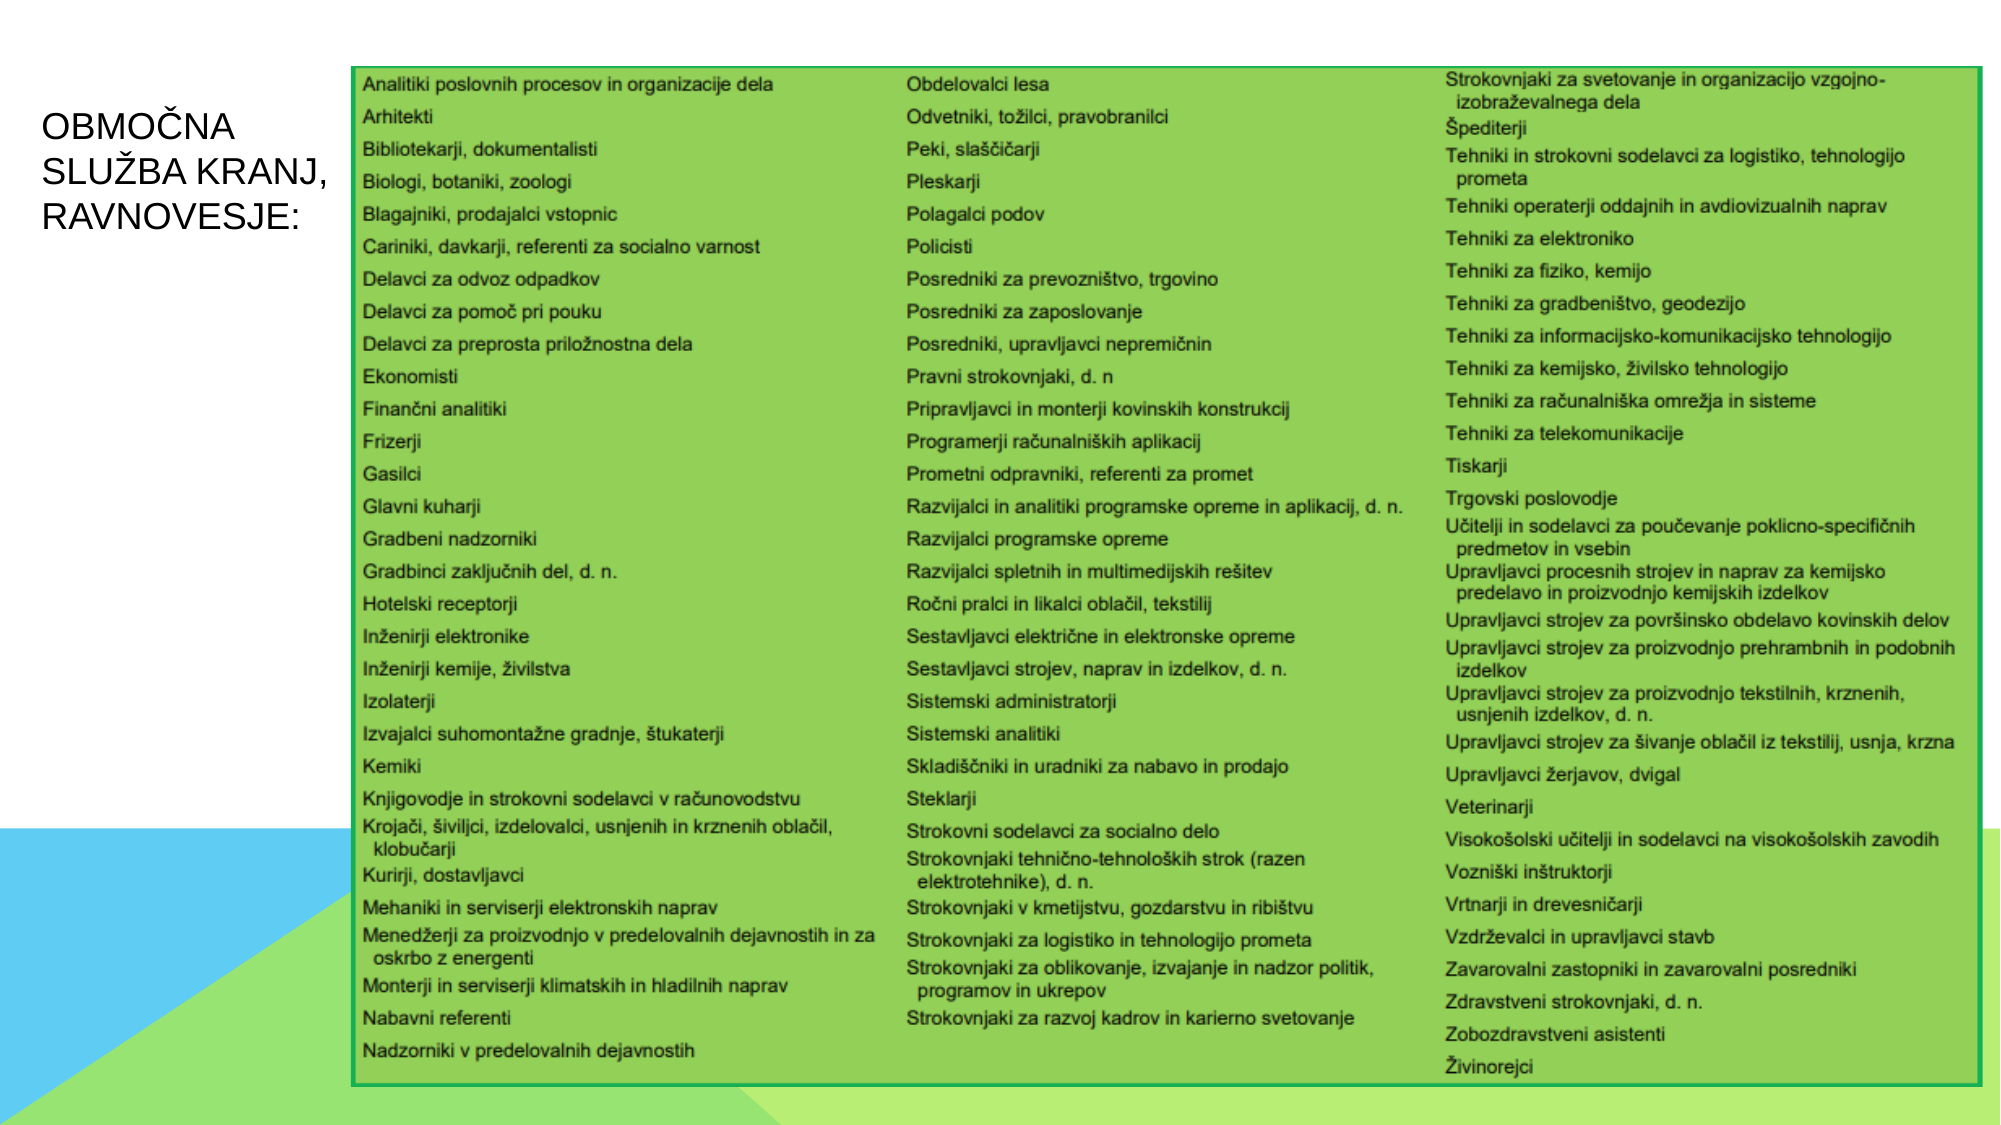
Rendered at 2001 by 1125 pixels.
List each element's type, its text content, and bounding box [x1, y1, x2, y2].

picture [350, 65, 1983, 1088]
text_box OBMOČNA SLUŽBA KRANJ, RAVNOVESJE: [26, 94, 345, 245]
